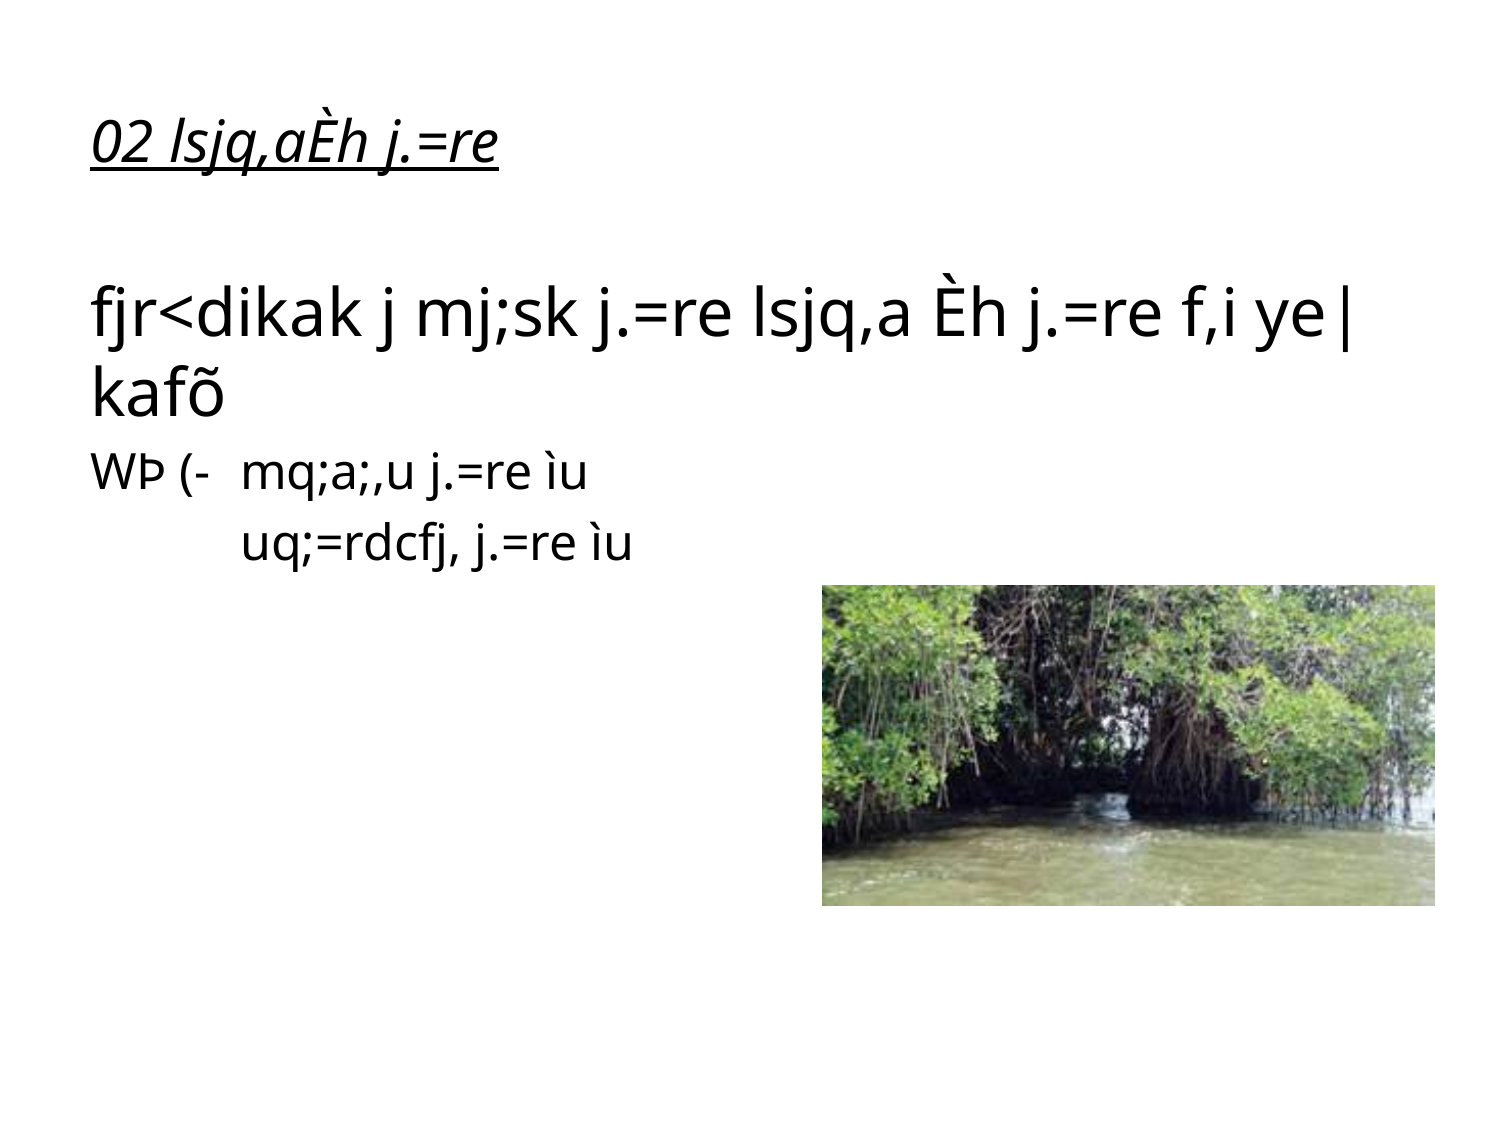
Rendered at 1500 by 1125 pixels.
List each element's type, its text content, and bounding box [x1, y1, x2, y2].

picture [822, 584, 1435, 906]
title 02 lsjq,aÈh j.=re [75, 45, 1425, 233]
list fjr<dikak j mj;sk j.=re lsjq,a Èh j.=re f,i ye|kafõ WÞ (- mq;a;,u j.=re ìu uq;=rdcfj, j.=re ìu [75, 262, 1425, 1005]
